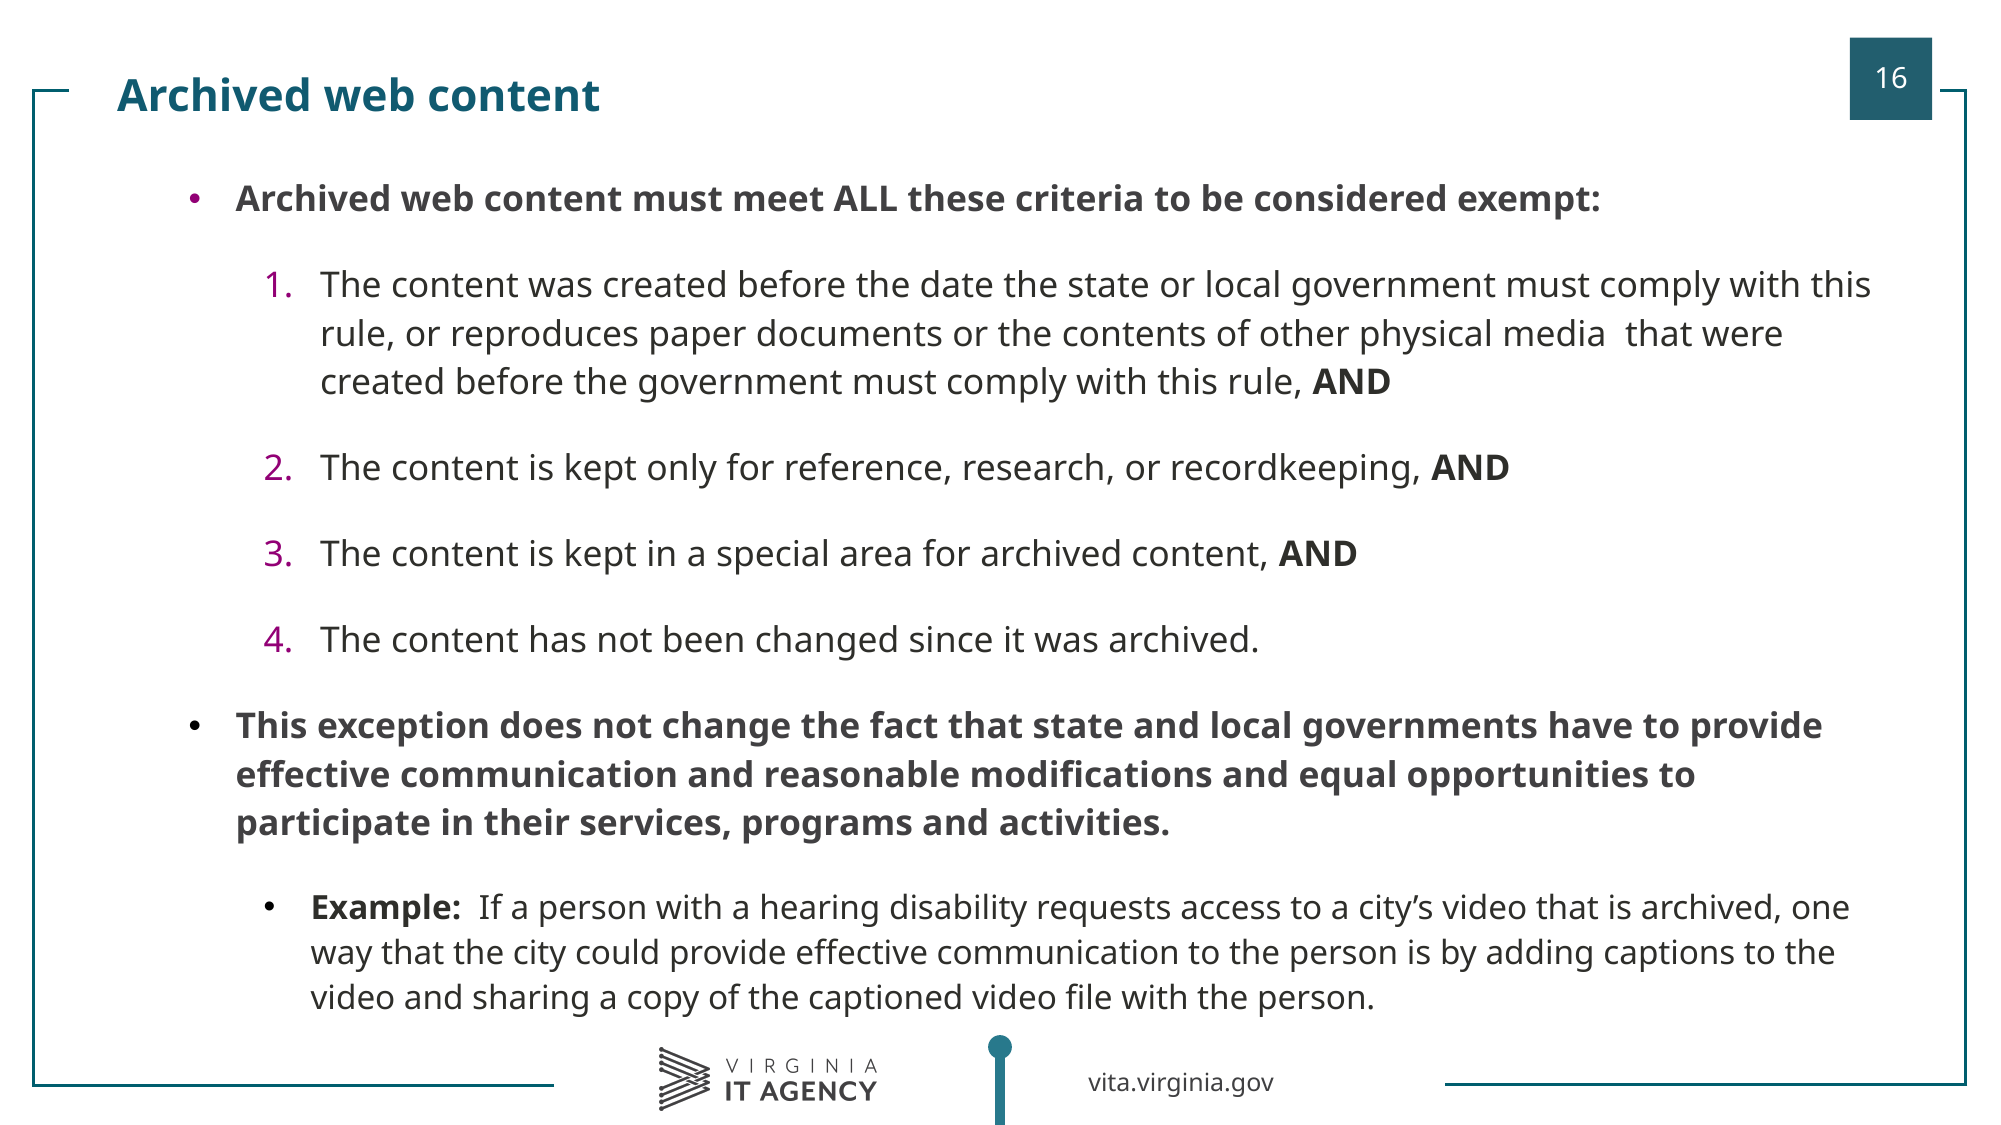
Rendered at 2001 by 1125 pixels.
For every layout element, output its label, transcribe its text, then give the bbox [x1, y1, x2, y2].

table_cell Archived web content must meet ALL these criteria to be considered exempt: The content was created before the date the state or local government must comply with this rule, or reproduces paper documents or the contents of other physical media that were created before the government must comply with this rule, AND The content is kept only for reference, research, or recordkeeping, AND The content is kept in a special area for archived content, AND The content has not been changed since it was archived. This exception does not change the fact that state and local governments have to provide effective communication and reasonable modifications and equal opportunities to participate in their services, programs and activities. Example: If a person with a hearing disability requests access to a city’s video that is archived, one way that the city could provide effective communication to the person is by adding captions to the video and sharing a copy of the captioned video file with the person. [103, 174, 1890, 1125]
list Archived web content [102, 60, 1380, 131]
table_header [103, 60, 1890, 174]
